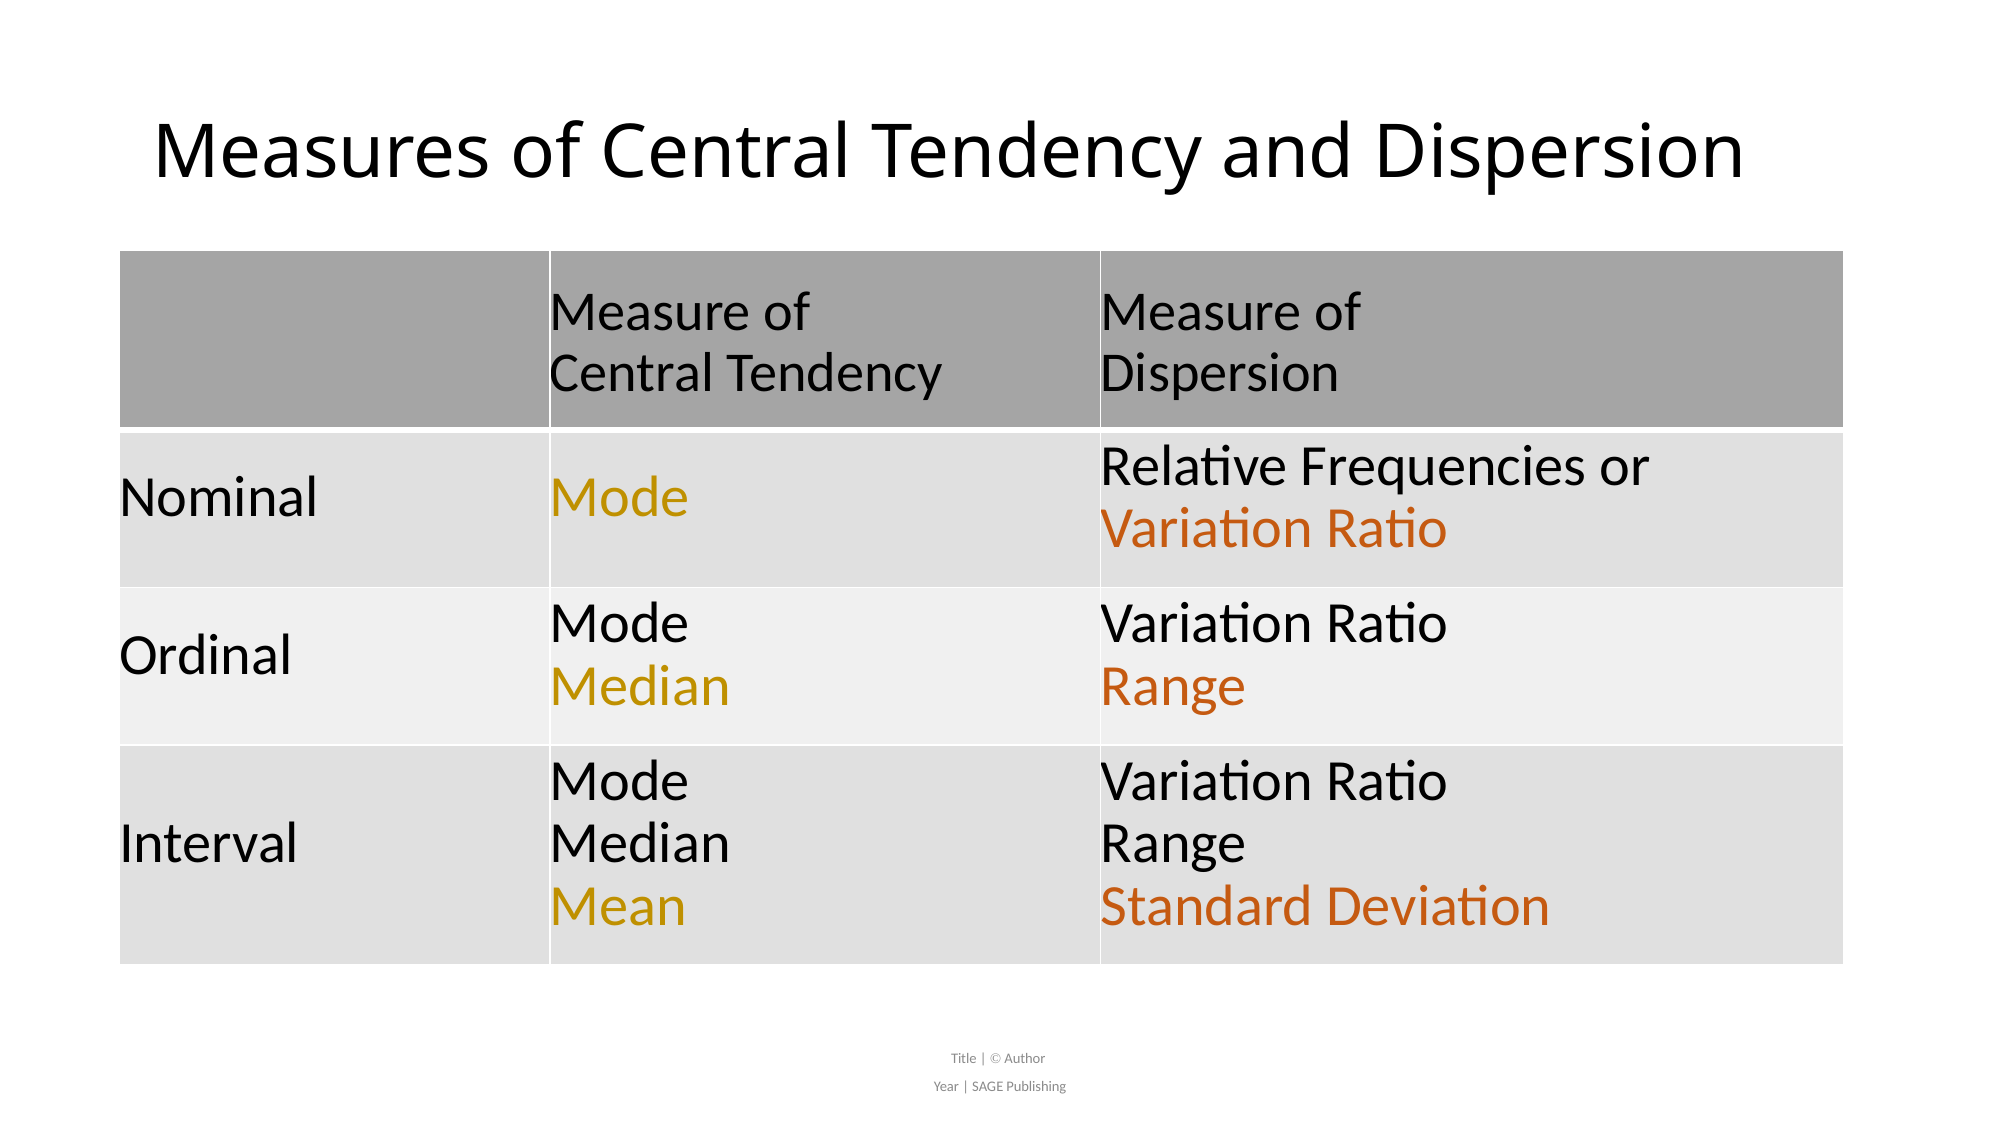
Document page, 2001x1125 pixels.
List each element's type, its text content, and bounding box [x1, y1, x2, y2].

table_cell Variation Ratio Range [1101, 588, 1843, 744]
table_cell Ordinal [120, 588, 549, 744]
table_cell Mode Median Mean [551, 746, 1100, 964]
table_header Measure of Dispersion [1101, 251, 1843, 427]
table_header Measure of Central Tendency [551, 251, 1100, 427]
table_cell Mode Median [551, 588, 1100, 744]
title Measures of Central Tendency and Dispersion [137, 47, 1863, 201]
table_cell Nominal [120, 433, 549, 587]
table_cell Variation Ratio Range Standard Deviation [1101, 746, 1843, 964]
table_cell Mode [551, 433, 1100, 587]
footer Title |  Author Year | SAGE Publishing [662, 1042, 1338, 1103]
table_header [120, 251, 549, 427]
table_cell Interval [120, 746, 549, 964]
table_cell Relative Frequencies or Variation Ratio [1101, 433, 1843, 587]
